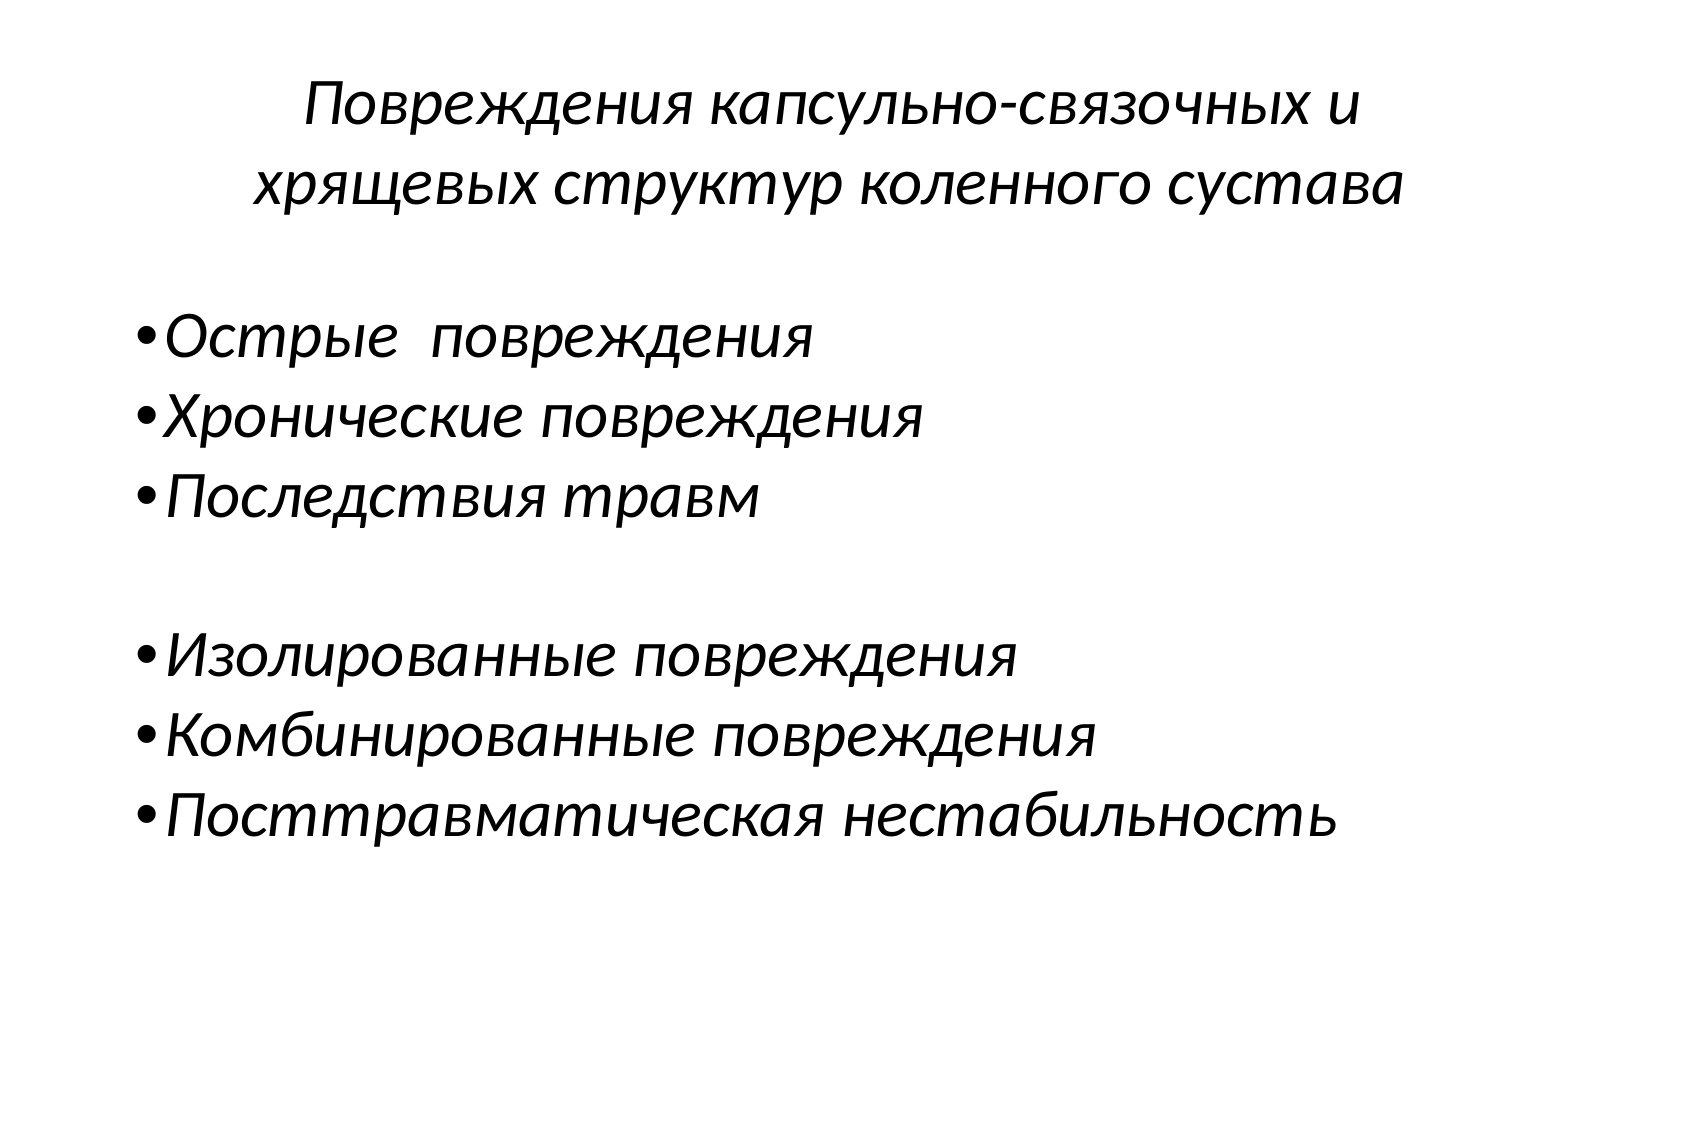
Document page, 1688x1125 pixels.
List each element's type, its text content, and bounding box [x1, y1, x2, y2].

text_box Повреждения капсульно-связочных и хрящевых структур коленного сустава • Острые повреждения • Хронические повреждения • Последствия травм • Изолированные повреждения • Комбинированные повреждения • Посттравматическая нестабильность [85, 55, 1414, 850]
